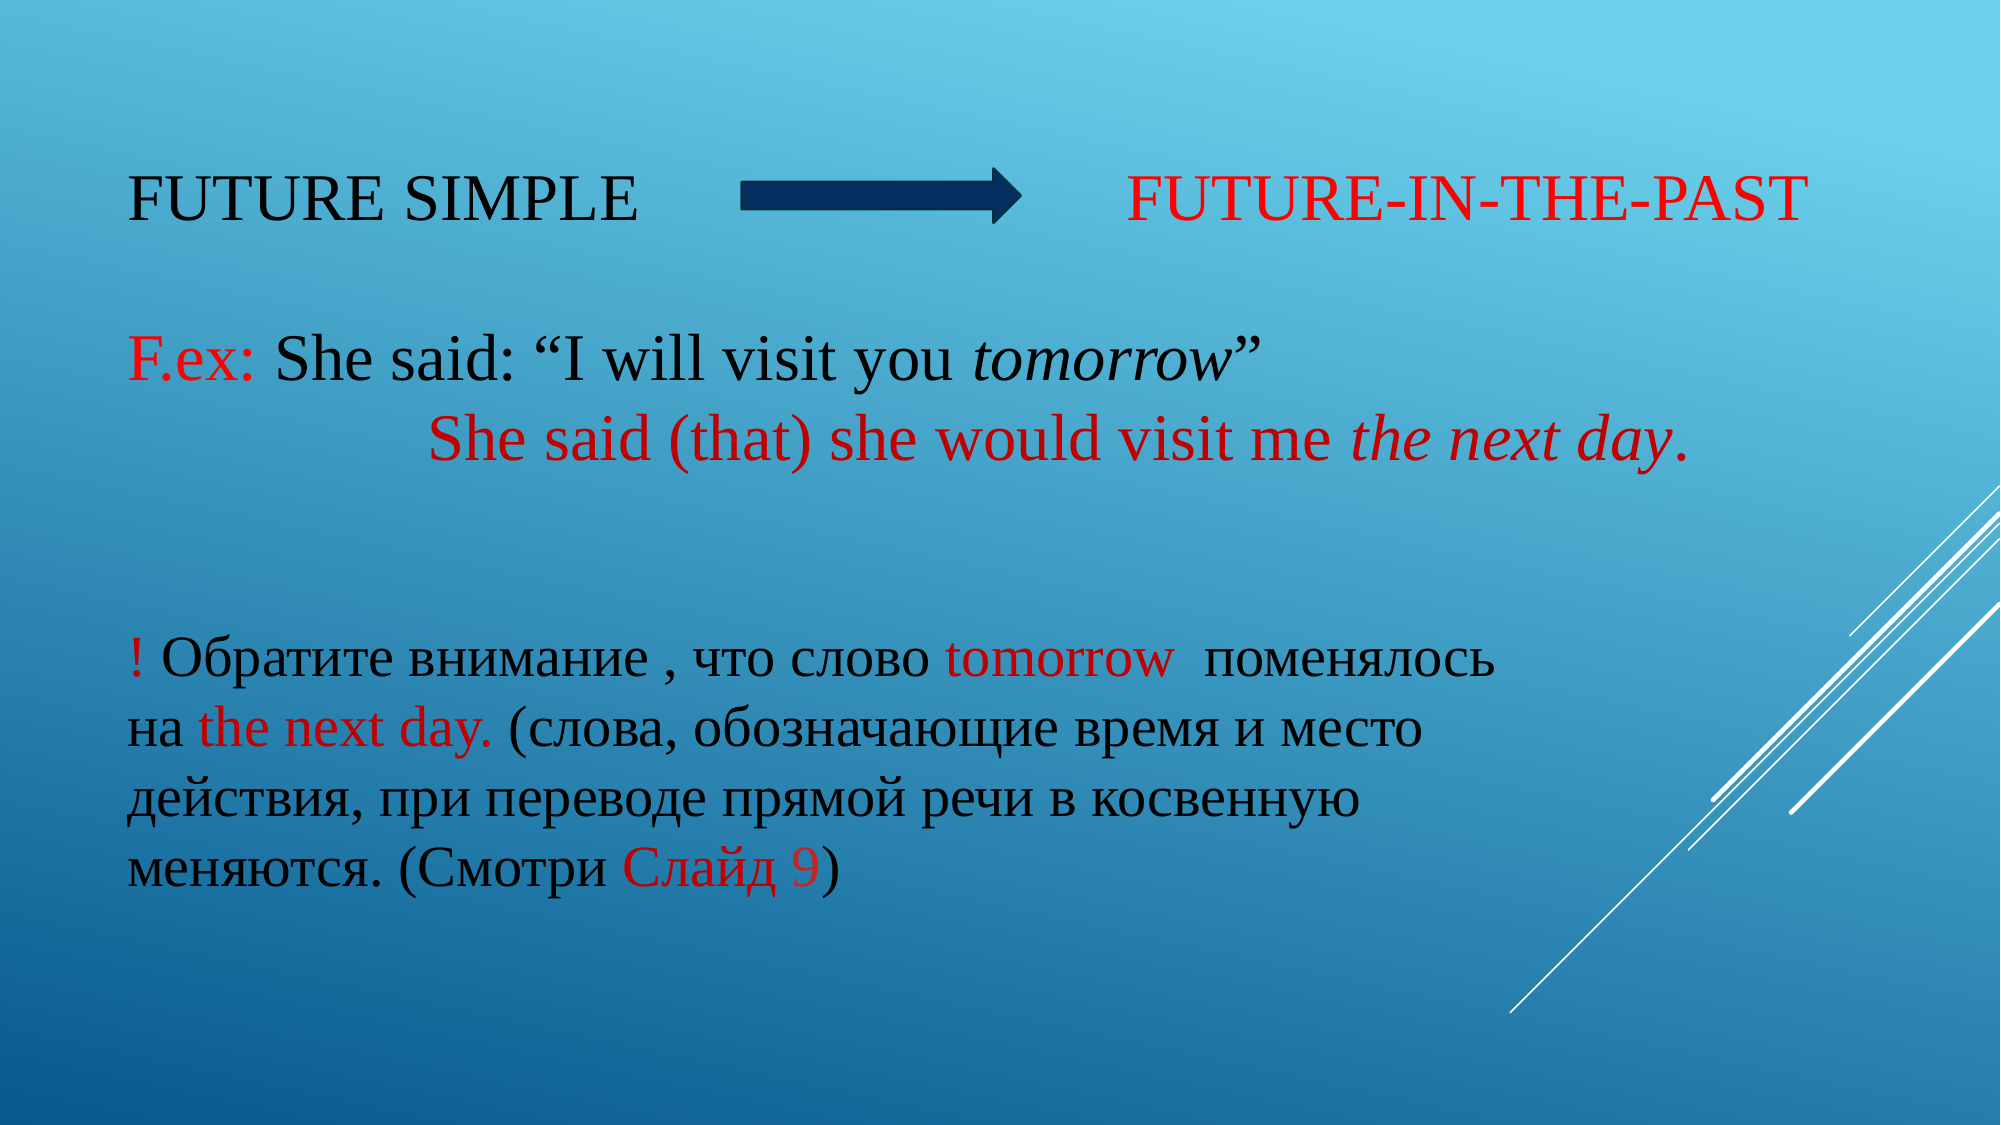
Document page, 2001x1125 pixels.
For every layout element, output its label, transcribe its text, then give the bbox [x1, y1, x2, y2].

text_box [740, 167, 1022, 224]
title Future simple future-in-the-past F.ex: She said: “I will visit you tomorrow” She said (that) she would visit me the next day. [112, 112, 1839, 675]
list ! Обратите внимание , что слово tomorrow поменялось на the next day. (слова, обозначающие время и место действия, при переводе прямой речи в косвенную меняются. (Смотри Слайд 9) [112, 611, 1513, 984]
